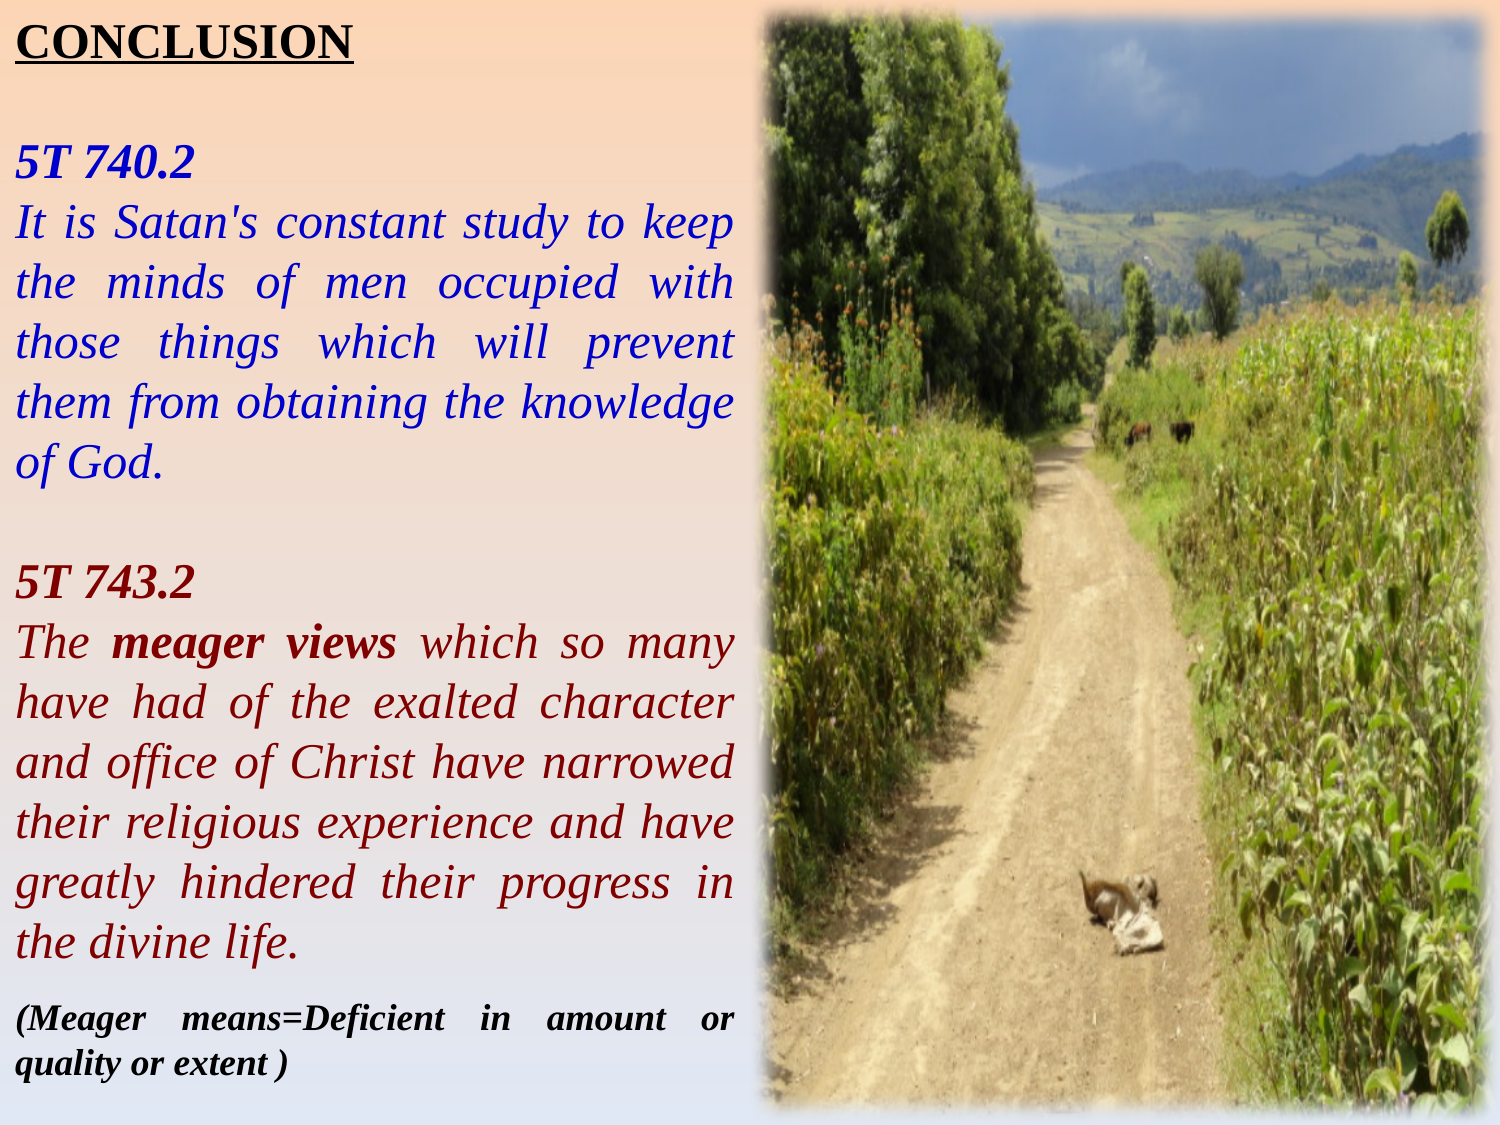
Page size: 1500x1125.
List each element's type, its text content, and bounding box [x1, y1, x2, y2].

text_box CONCLUSION 5T 740.2 It is Satan's constant study to keep the minds of men occupied with those things which will prevent them from obtaining the knowledge of God. 5T 743.2 The meager views which so many have had of the exalted character and office of Christ have narrowed their religious experience and have greatly hindered their progress in the divine life. (Meager means=Deficient in amount or quality or extent ) [0, 0, 747, 1091]
picture [749, 0, 1500, 1125]
